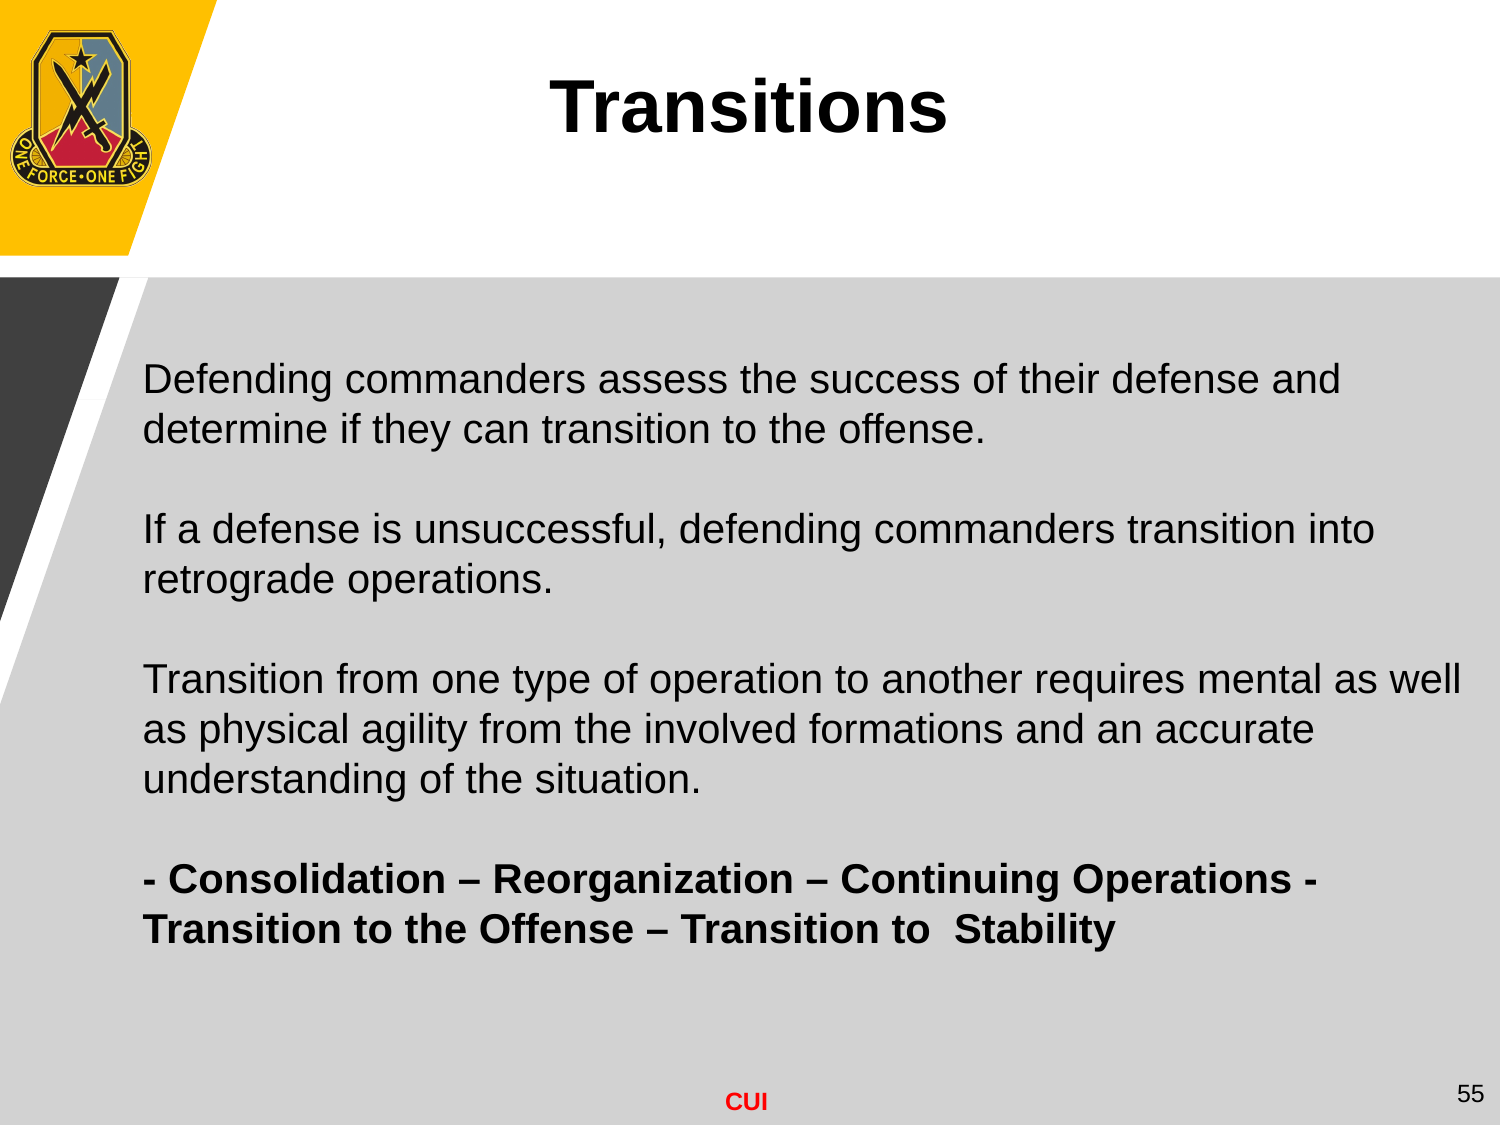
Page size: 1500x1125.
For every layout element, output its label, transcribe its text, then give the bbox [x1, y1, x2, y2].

slide_number 55 [1162, 1062, 1500, 1123]
text_box Transitions [0, 57, 1500, 160]
text_box Defending commanders assess the success of their defense and determine if they can transition to the offense. If a defense is unsuccessful, defending commanders transition into retrograde operations. Transition from one type of operation to another requires mental as well as physical agility from the involved formations and an accurate understanding of the situation. - Consolidation – Reorganization – Continuing Operations - Transition to the Offense – Transition to Stability [127, 343, 1500, 959]
picture [10, 30, 152, 57]
picture [10, 160, 152, 187]
